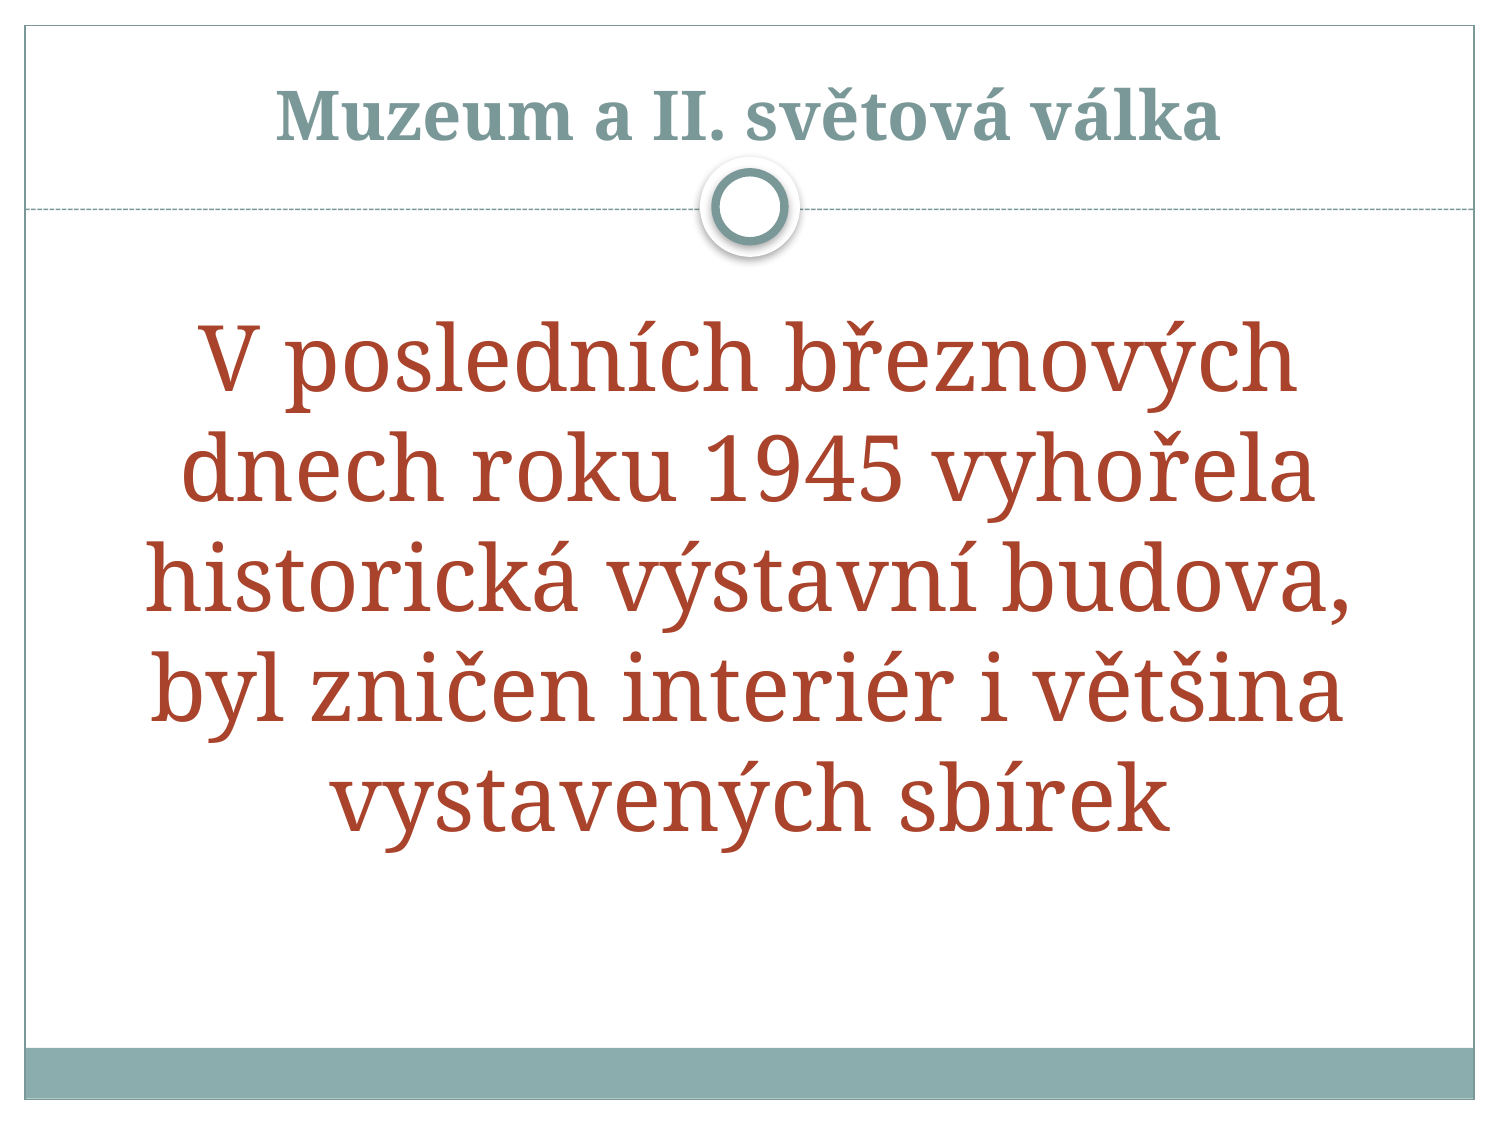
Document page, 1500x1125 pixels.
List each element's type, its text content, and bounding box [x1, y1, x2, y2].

text_box V posledních březnových dnech roku 1945 vyhořela historická výstavní budova, byl zničen interiér i většina vystavených sbírek [58, 292, 1442, 858]
title Muzeum a II. světová válka [49, 37, 1450, 162]
